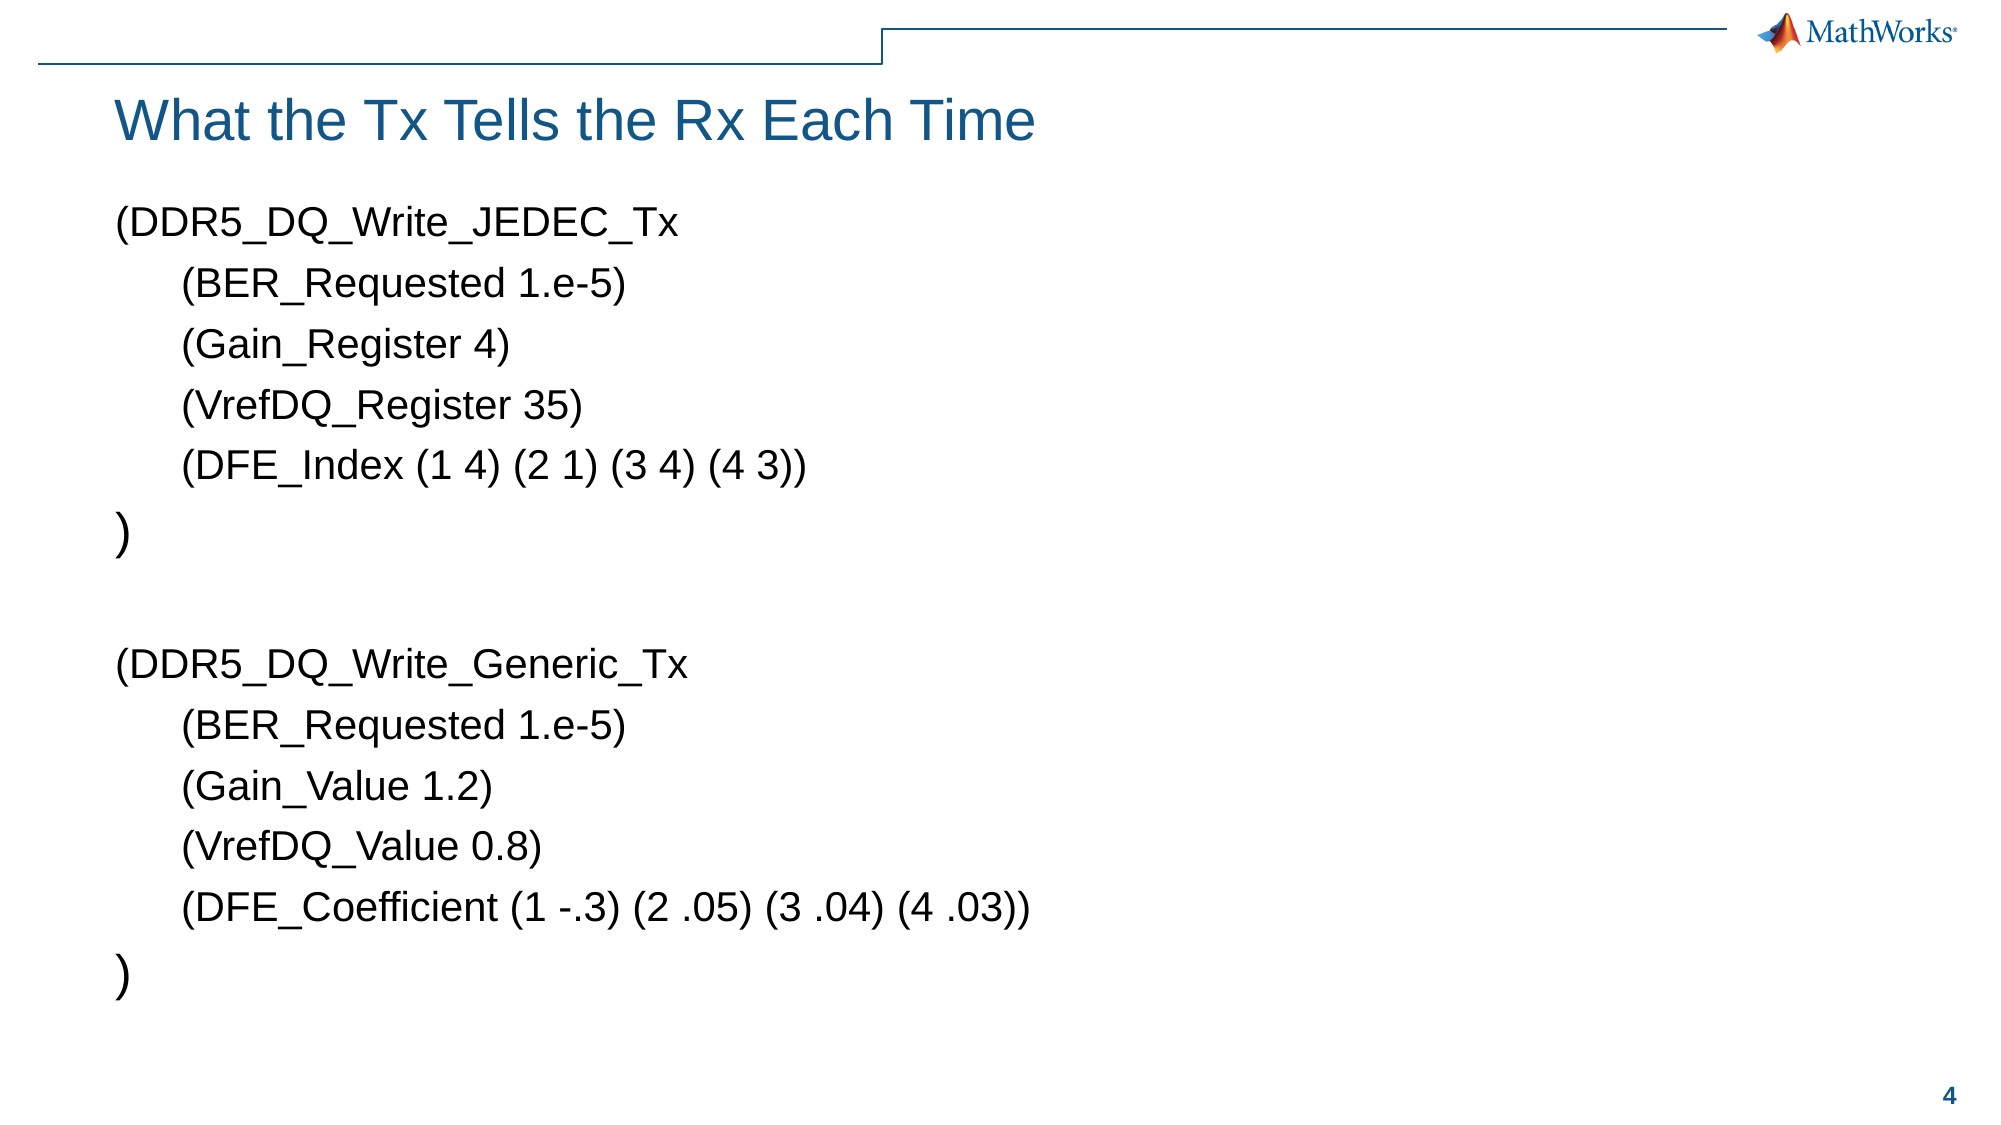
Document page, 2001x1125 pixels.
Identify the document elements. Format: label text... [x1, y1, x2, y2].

picture [1751, 3, 1970, 63]
title What the Tx Tells the Rx Each Time [99, 75, 1867, 187]
list (DDR5_DQ_Write_JEDEC_Tx (BER_Requested 1.e-5) (Gain_Register 4) (VrefDQ_Register 35) (DFE_Index (1 4) (2 1) (3 4) (4 3)) ) (DDR5_DQ_Write_Generic_Tx (BER_Requested 1.e-5) (Gain_Value 1.2) (VrefDQ_Value 0.8) (DFE_Coefficient (1 -.3) (2 .05) (3 .04) (4 .03)) ) [99, 187, 1867, 1100]
